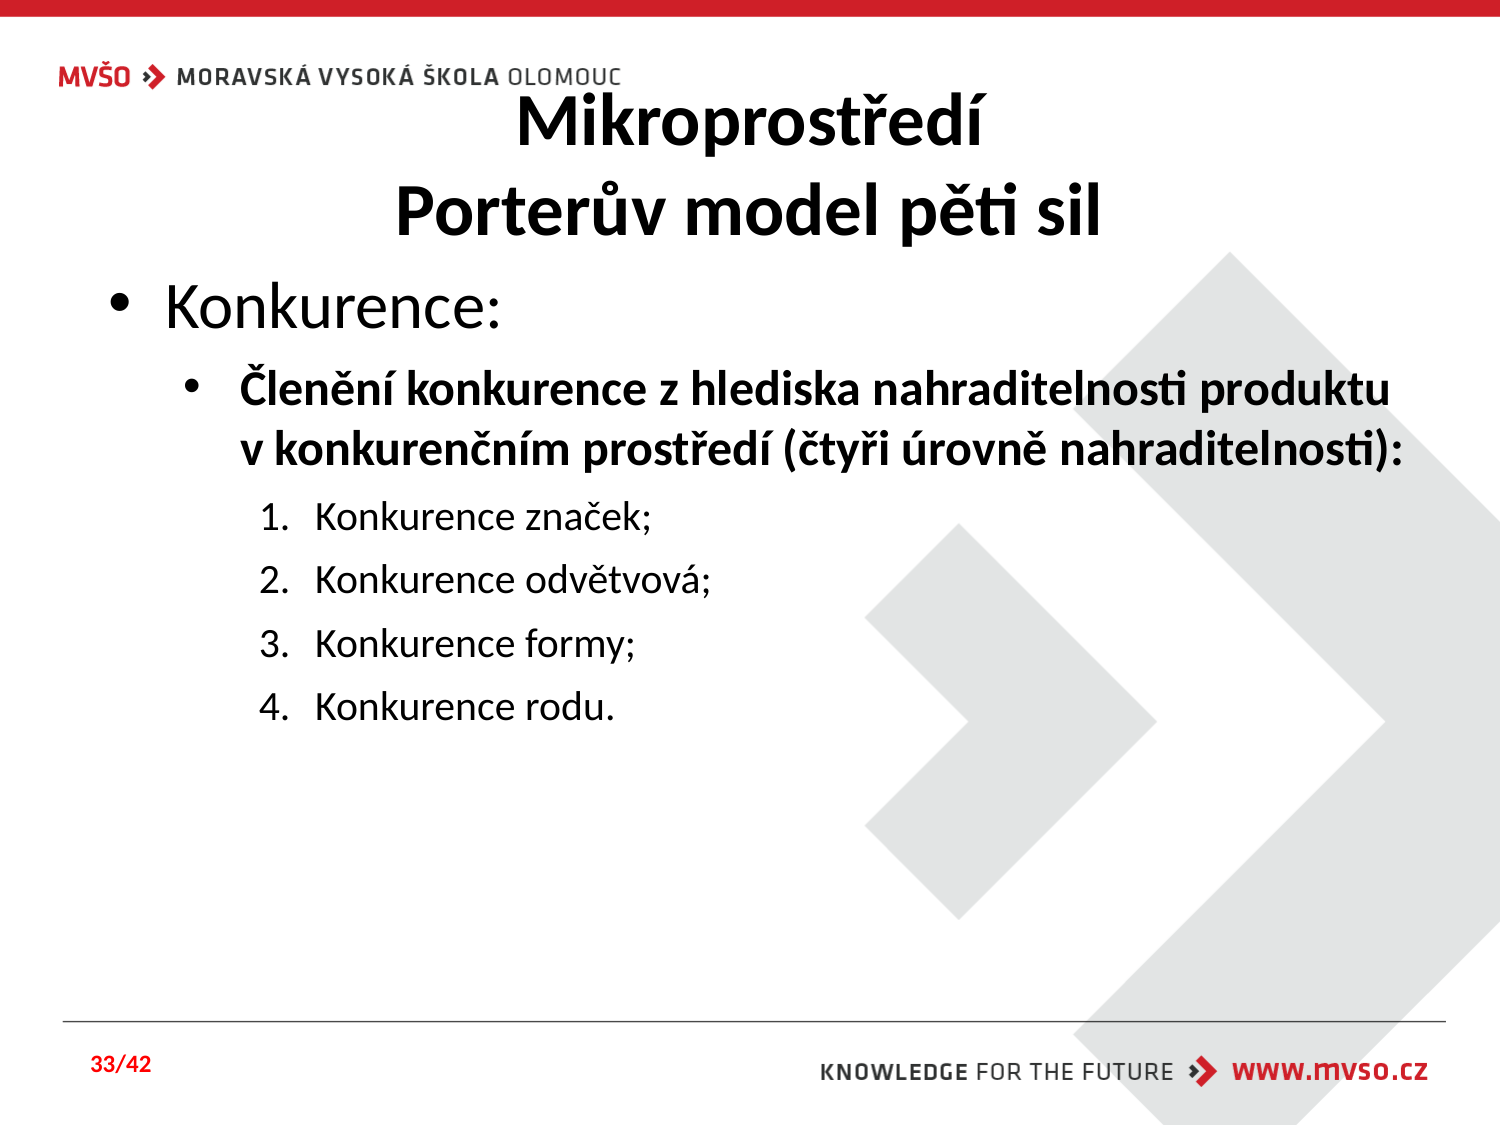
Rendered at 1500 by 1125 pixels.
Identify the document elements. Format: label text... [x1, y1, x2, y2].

list Konkurence: Členění konkurence z hlediska nahraditelnosti produktu v konkurenčním prostředí (čtyři úrovně nahraditelnosti): Konkurence značek; Konkurence odvětvová; Konkurence formy; Konkurence rodu. [75, 255, 1425, 956]
text_box Mikroprostředí Porterův model pěti sil [74, 66, 1425, 255]
picture [0, 0, 1500, 1125]
text_box 33/42 [74, 1040, 213, 1085]
